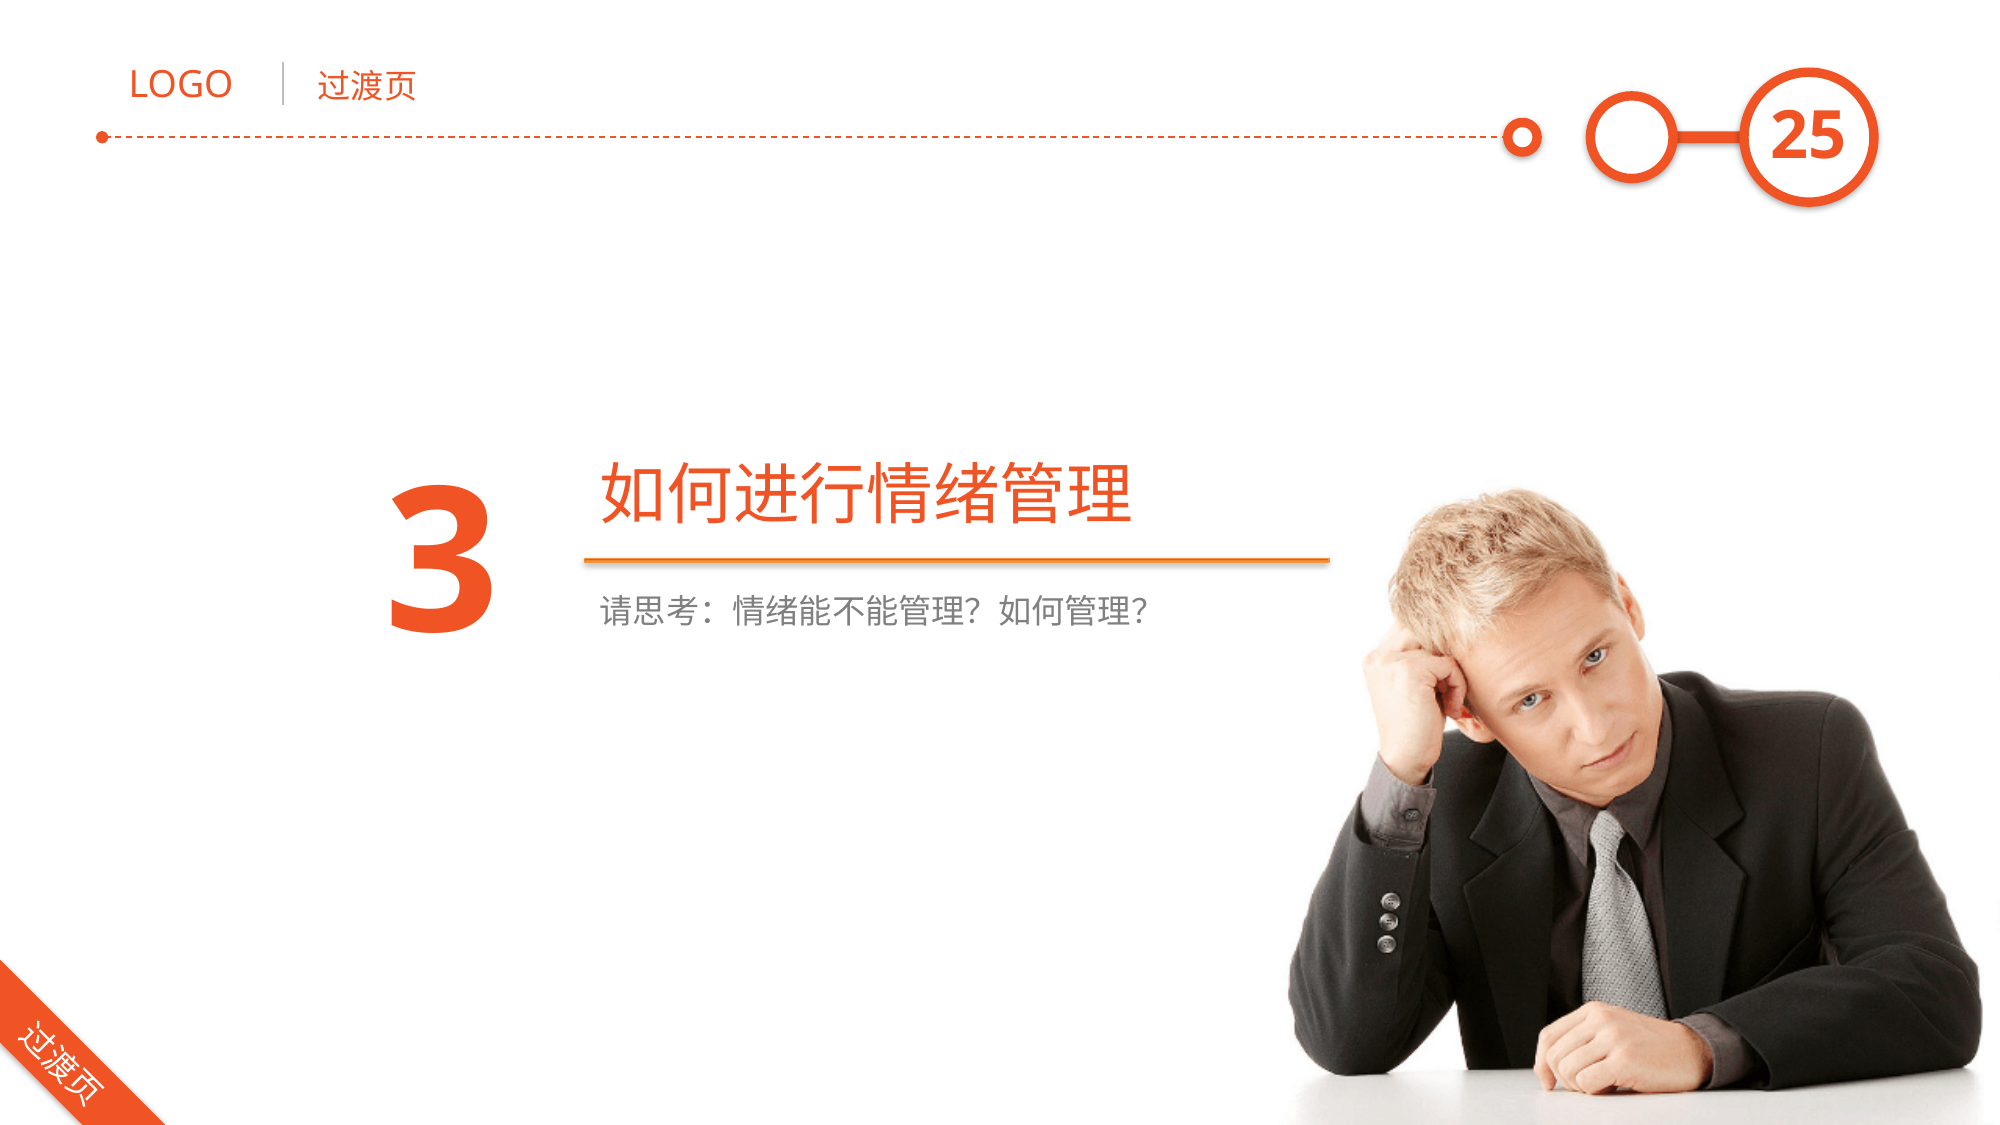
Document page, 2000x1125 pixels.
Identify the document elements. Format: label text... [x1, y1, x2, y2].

text_box [584, 558, 1207, 563]
text_box 请思考：情绪能不能管理？如何管理？ [584, 574, 1207, 646]
text_box 如何进行情绪管理 [715, 456, 1207, 527]
text_box 3 [369, 420, 715, 681]
picture [1212, 443, 2000, 1125]
